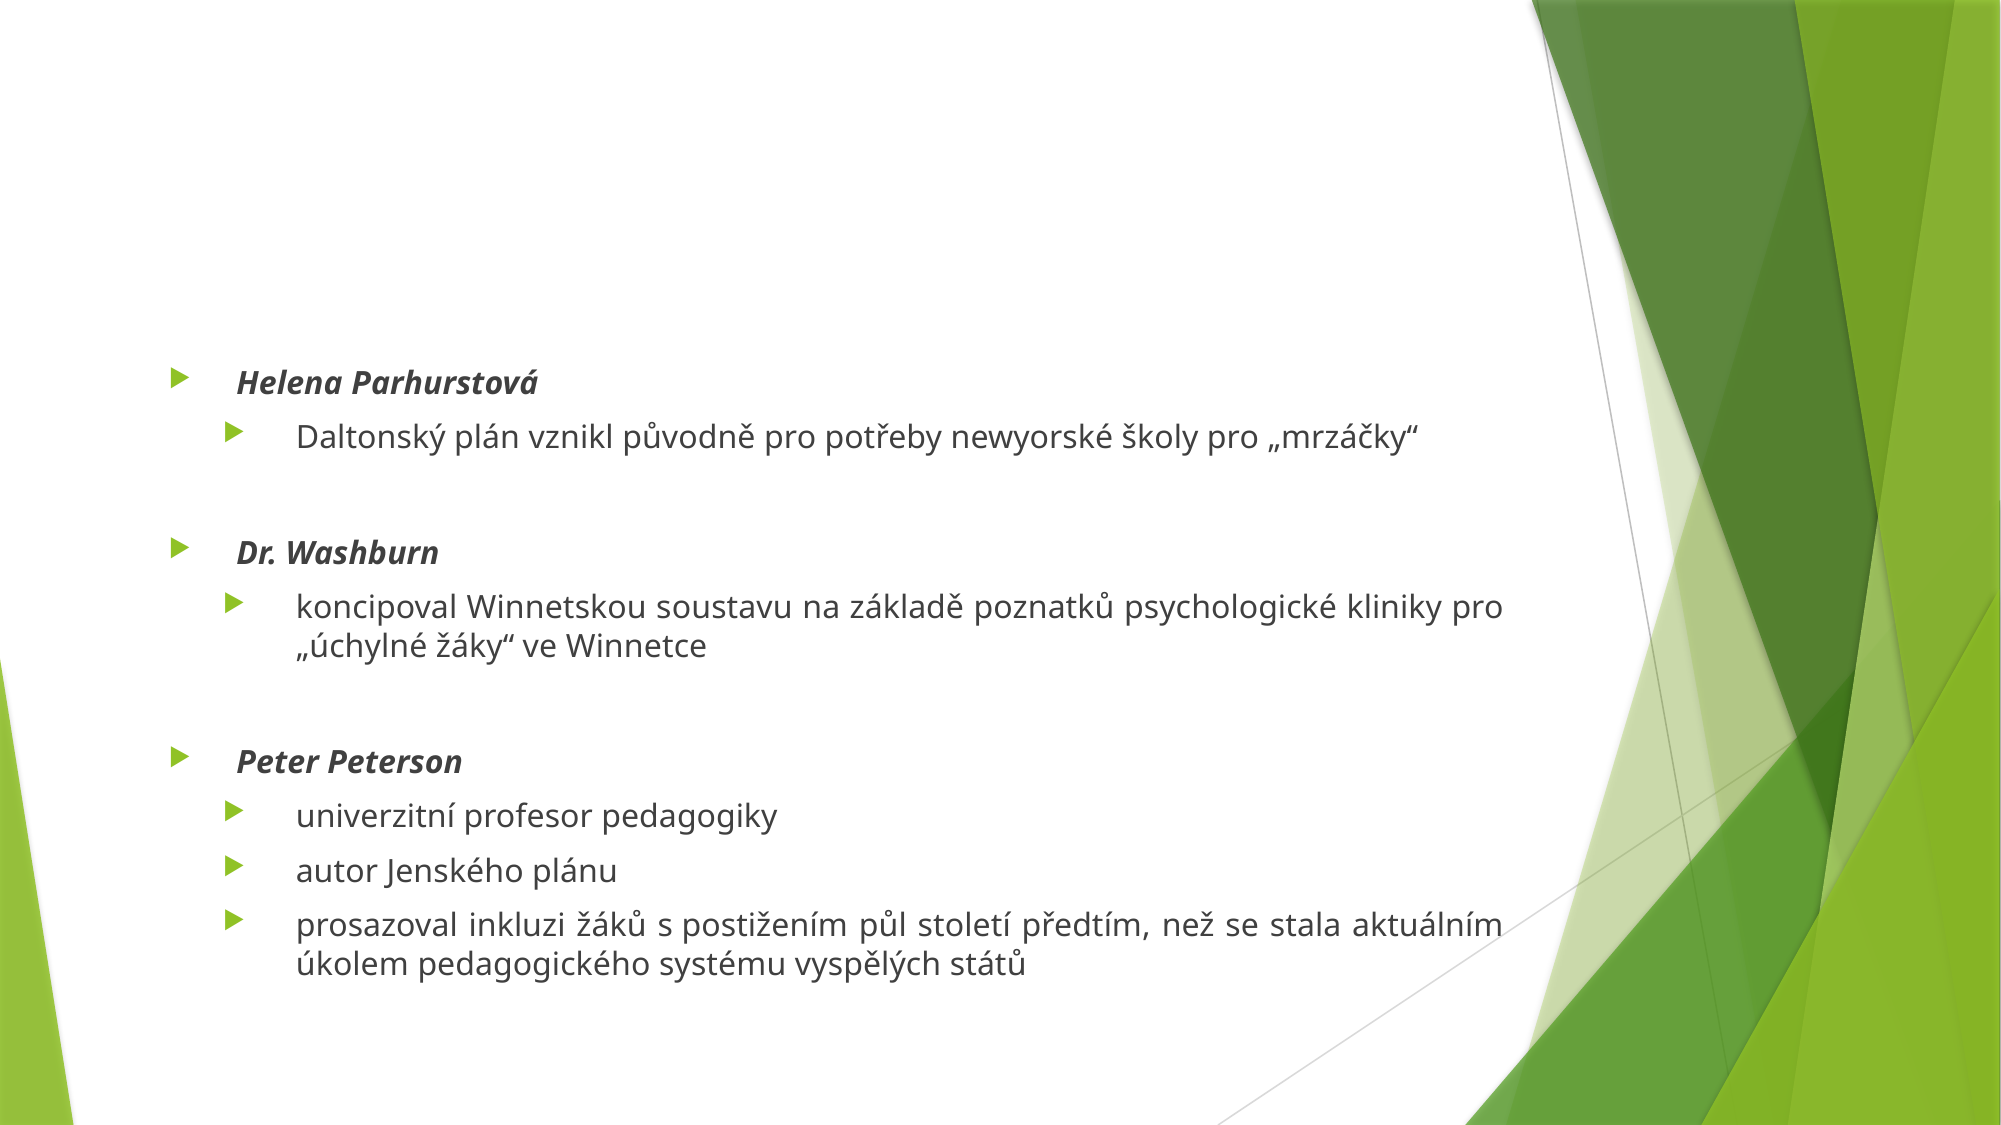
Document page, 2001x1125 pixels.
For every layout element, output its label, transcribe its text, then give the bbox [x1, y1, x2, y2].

list Helena Parhurstová Daltonský plán vznikl původně pro potřeby newyorské školy pro „mrzáčky“ Dr. Washburn koncipoval Winnetskou soustavu na základě poznatků psychologické kliniky pro „úchylné žáky“ ve Winnetce Peter Peterson univerzitní profesor pedagogiky autor Jenského plánu prosazoval inkluzi žáků s postižením půl století předtím, než se stala aktuálním úkolem pedagogického systému vyspělých států [111, 354, 1522, 992]
